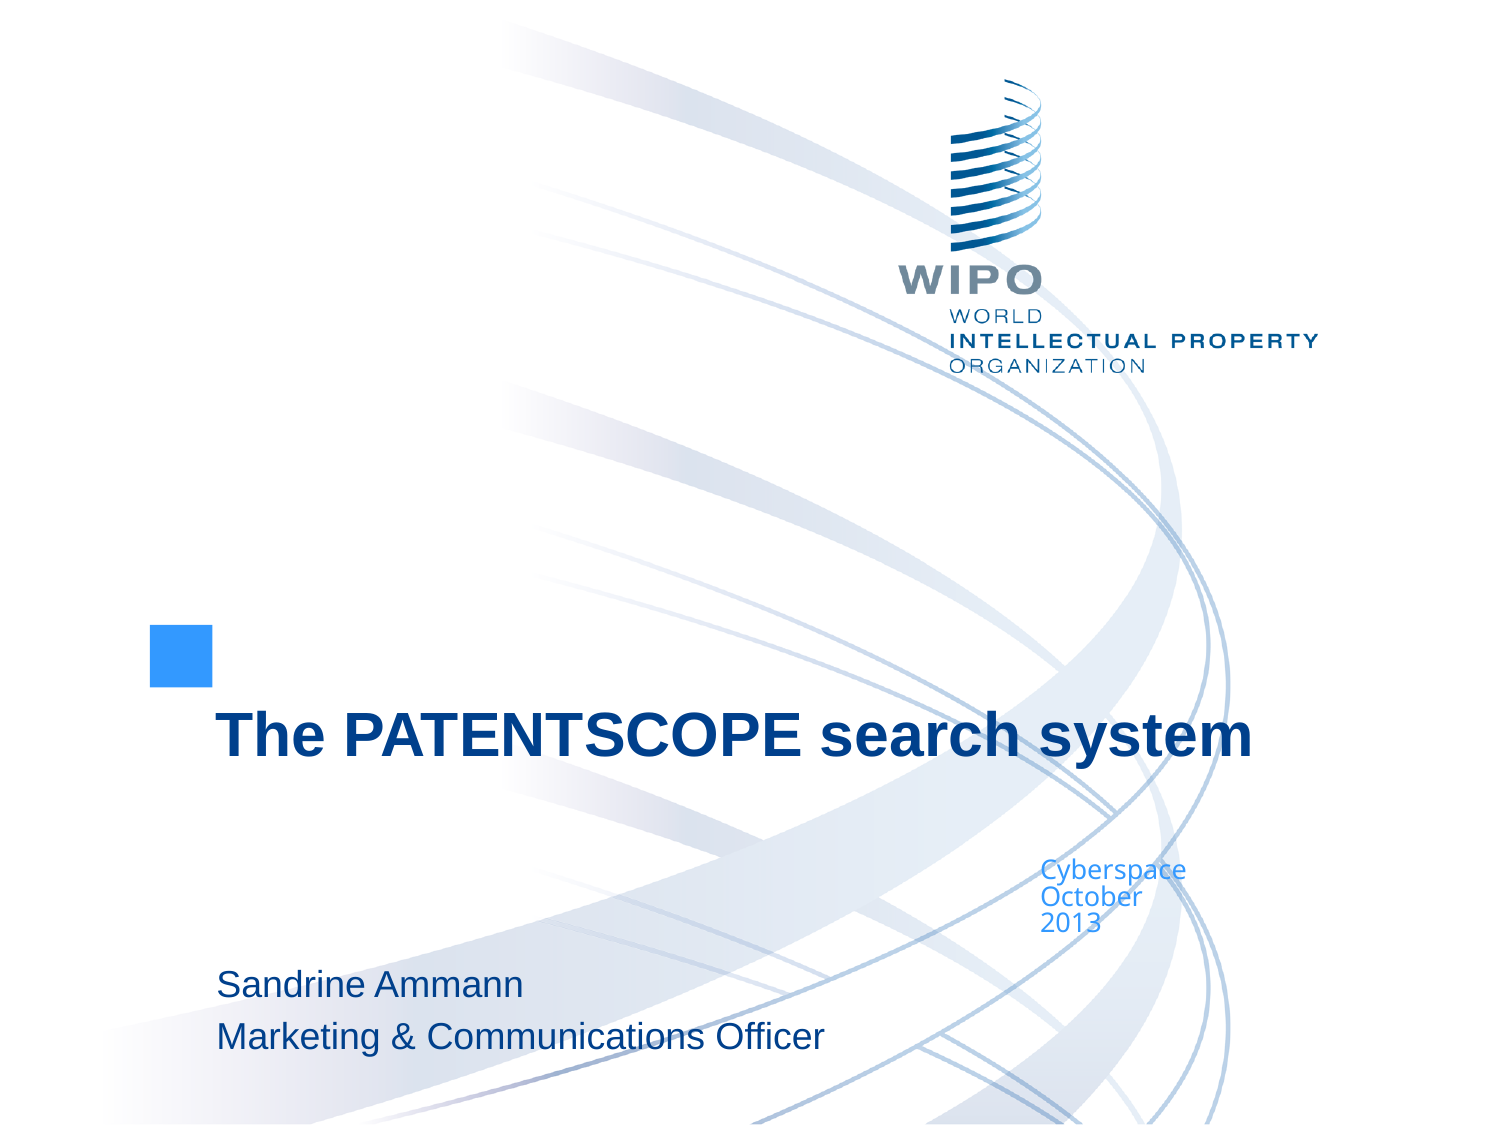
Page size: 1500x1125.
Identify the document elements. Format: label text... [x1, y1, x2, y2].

subtitle The PATENTSCOPE search system [200, 686, 1317, 905]
text_box Sandrine Ammann Marketing & Communications Officer [201, 952, 1340, 1070]
text_box [149, 624, 213, 688]
text_box Cyberspace October 2013 [1025, 861, 1378, 981]
picture [0, 0, 1500, 1125]
